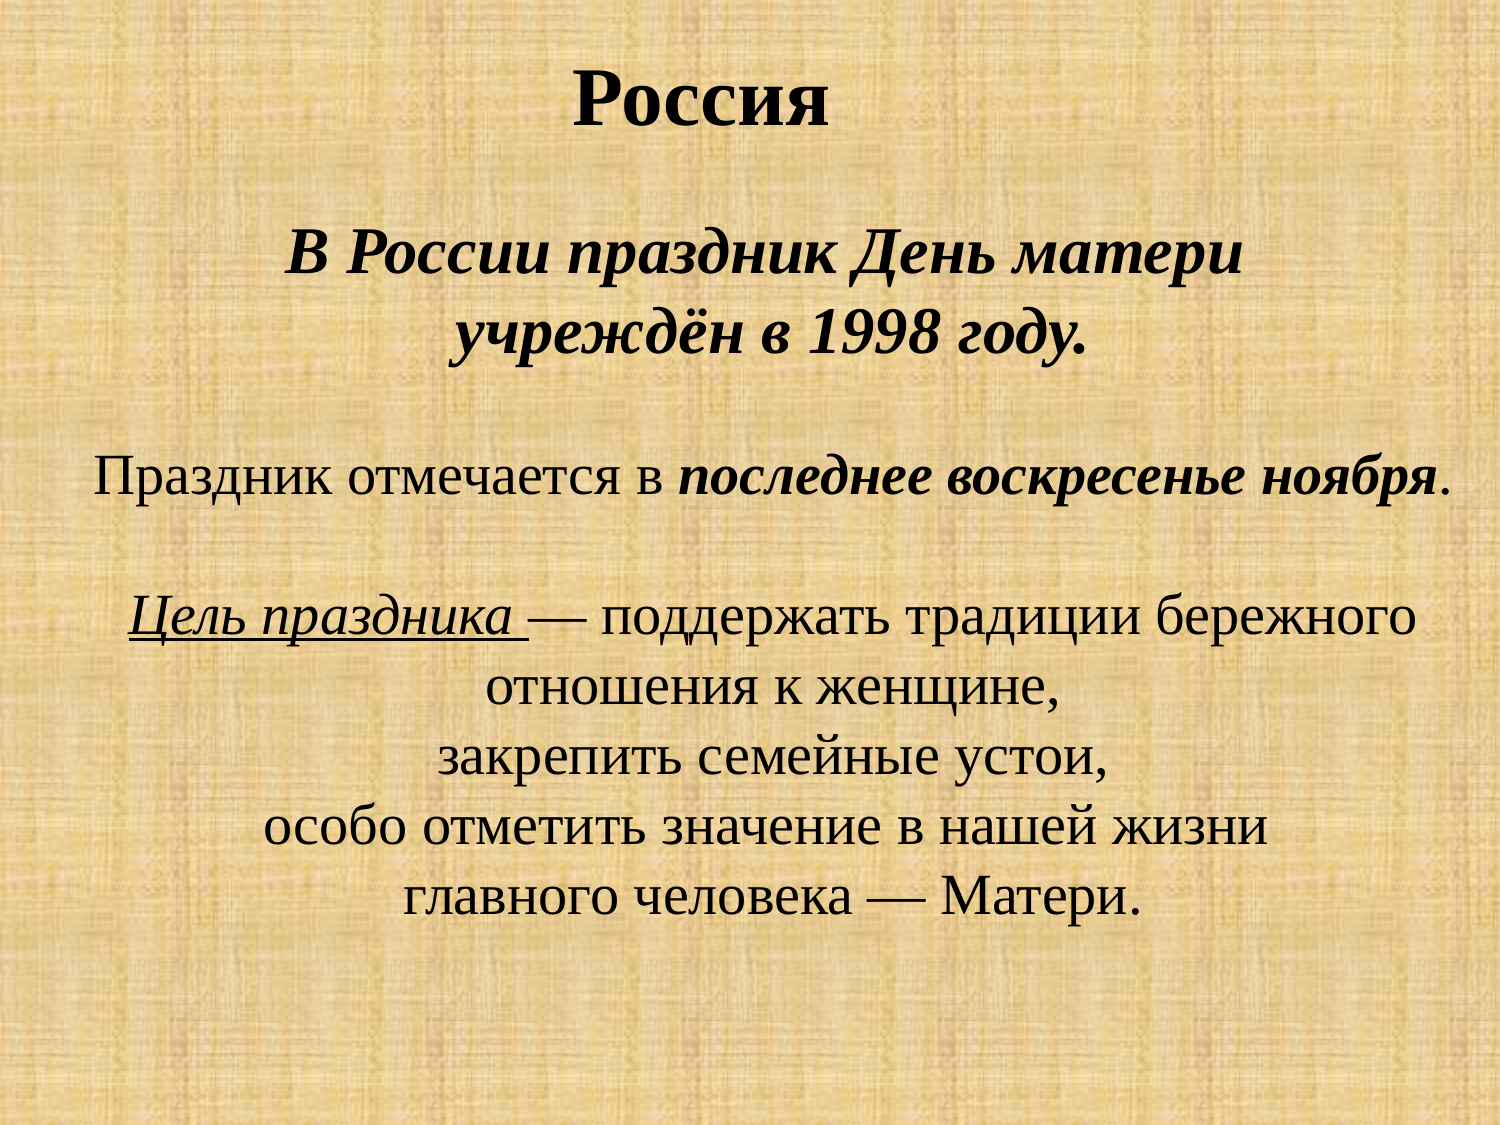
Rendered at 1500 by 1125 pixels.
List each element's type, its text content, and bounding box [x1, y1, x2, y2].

text_box Россия [445, 35, 959, 150]
text_box В России праздник День матери учреждён в 1998 году. Праздник отмечается в последнее воскресенье ноября. Цель праздника — поддержать традиции бережного отношения к женщине, закрепить семейные устои, особо отметить значение в нашей жизни главного человека — Матери. [46, 199, 1500, 934]
picture [0, 0, 1500, 1125]
